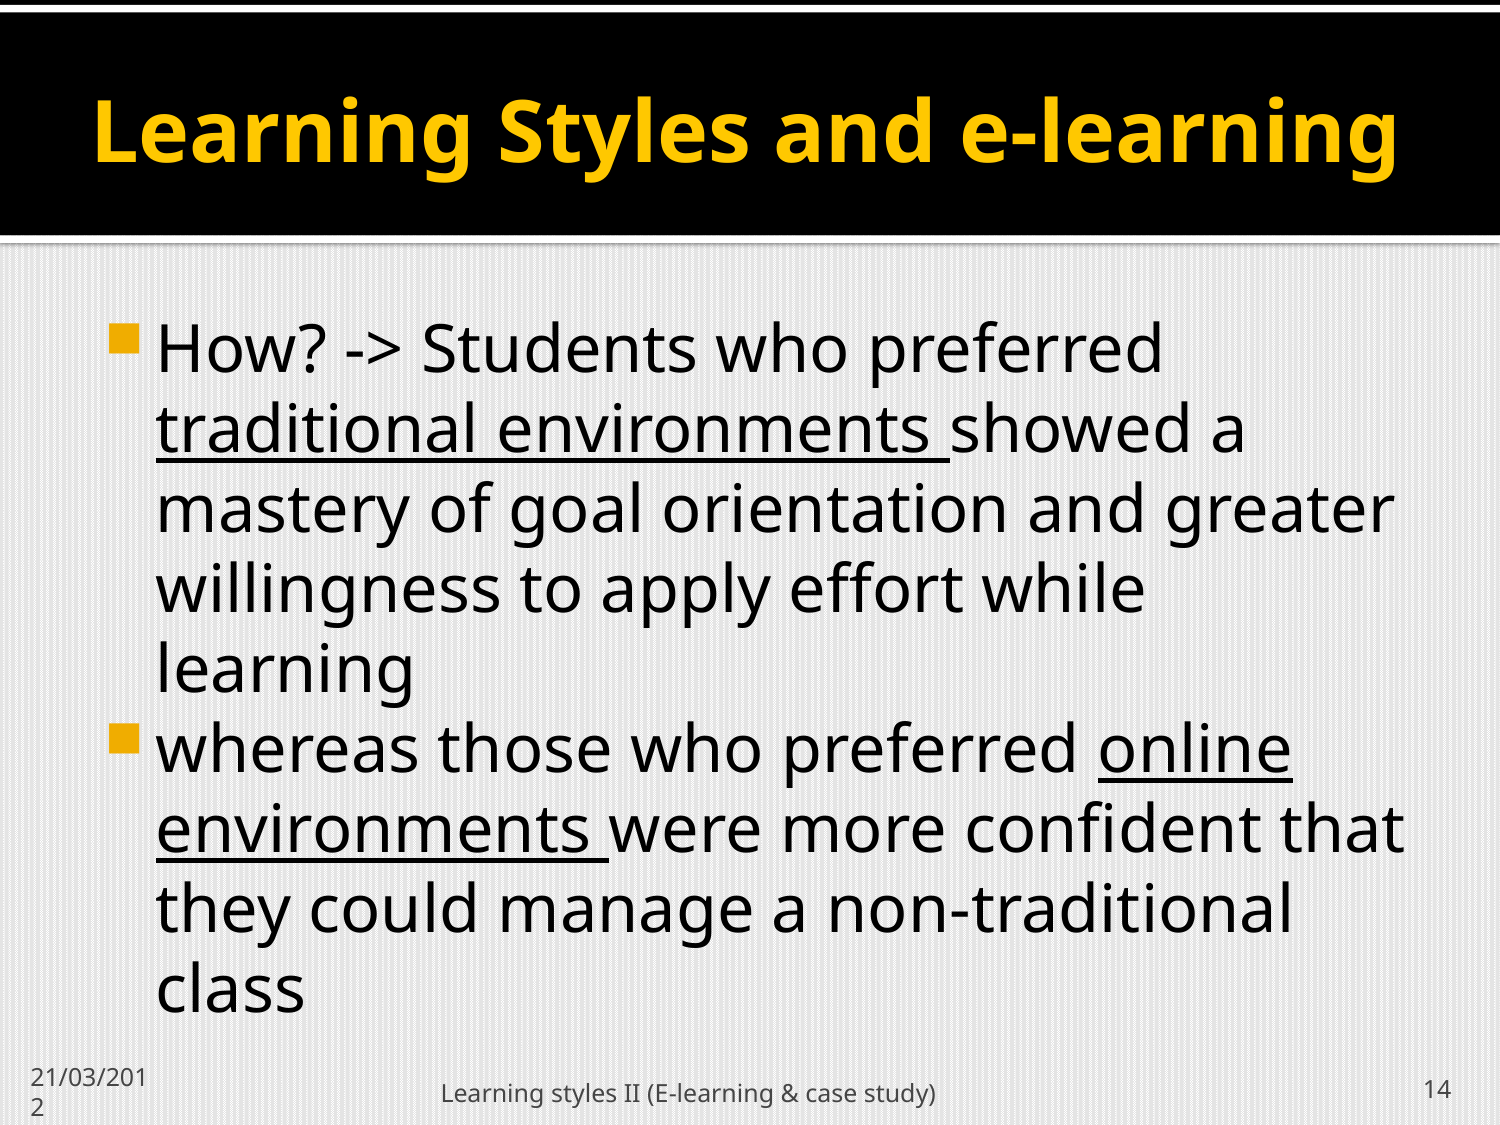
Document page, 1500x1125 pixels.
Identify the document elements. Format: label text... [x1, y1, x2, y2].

slide_number 14 [1345, 1062, 1467, 1108]
list How? -> Students who preferred traditional environments showed a mastery of goal orientation and greater willingness to apply effort while learning whereas those who preferred online environments were more confident that they could manage a non-traditional class [74, 290, 1426, 1051]
title Learning Styles and e-learning [75, 25, 1425, 231]
footer Learning styles II (E-learning & case study) [433, 1062, 1337, 1108]
